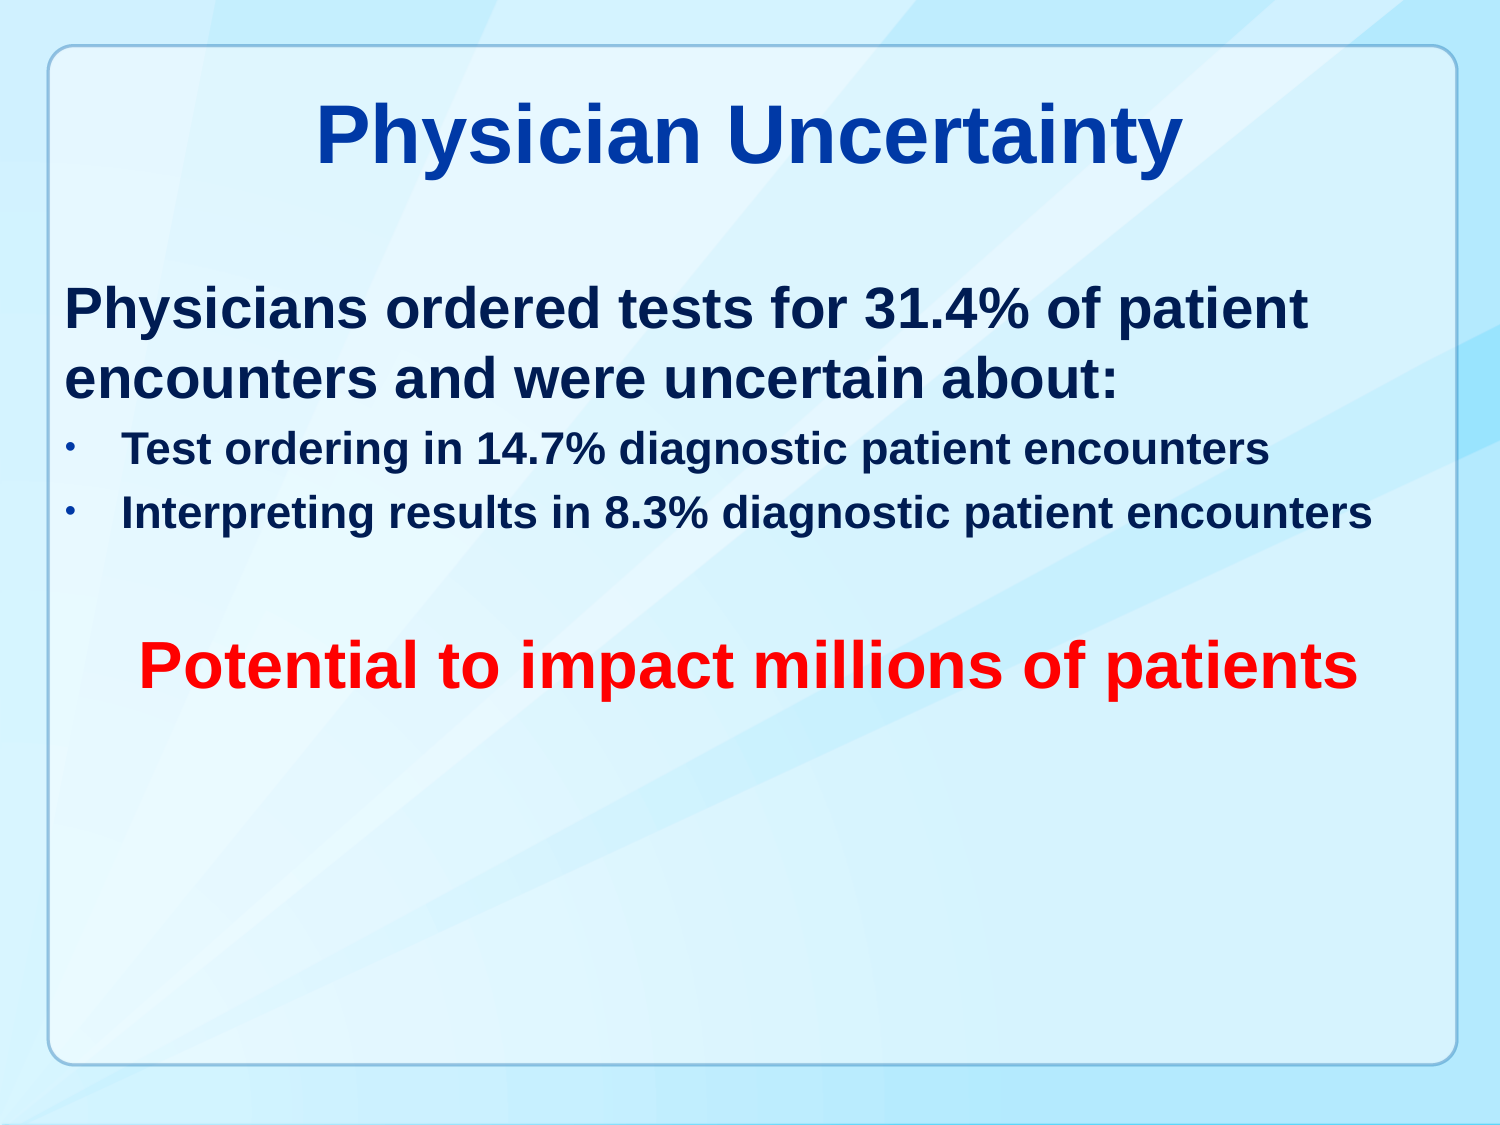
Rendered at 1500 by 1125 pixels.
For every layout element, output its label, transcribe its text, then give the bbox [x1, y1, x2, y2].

title Physician Uncertainty [75, 45, 1425, 188]
picture [0, 0, 1500, 1125]
list Physicians ordered tests for 31.4% of patient encounters and were uncertain about: Test ordering in 14.7% diagnostic patient encounters Interpreting results in 8.3% diagnostic patient encounters Potential to impact millions of patients [50, 262, 1450, 950]
